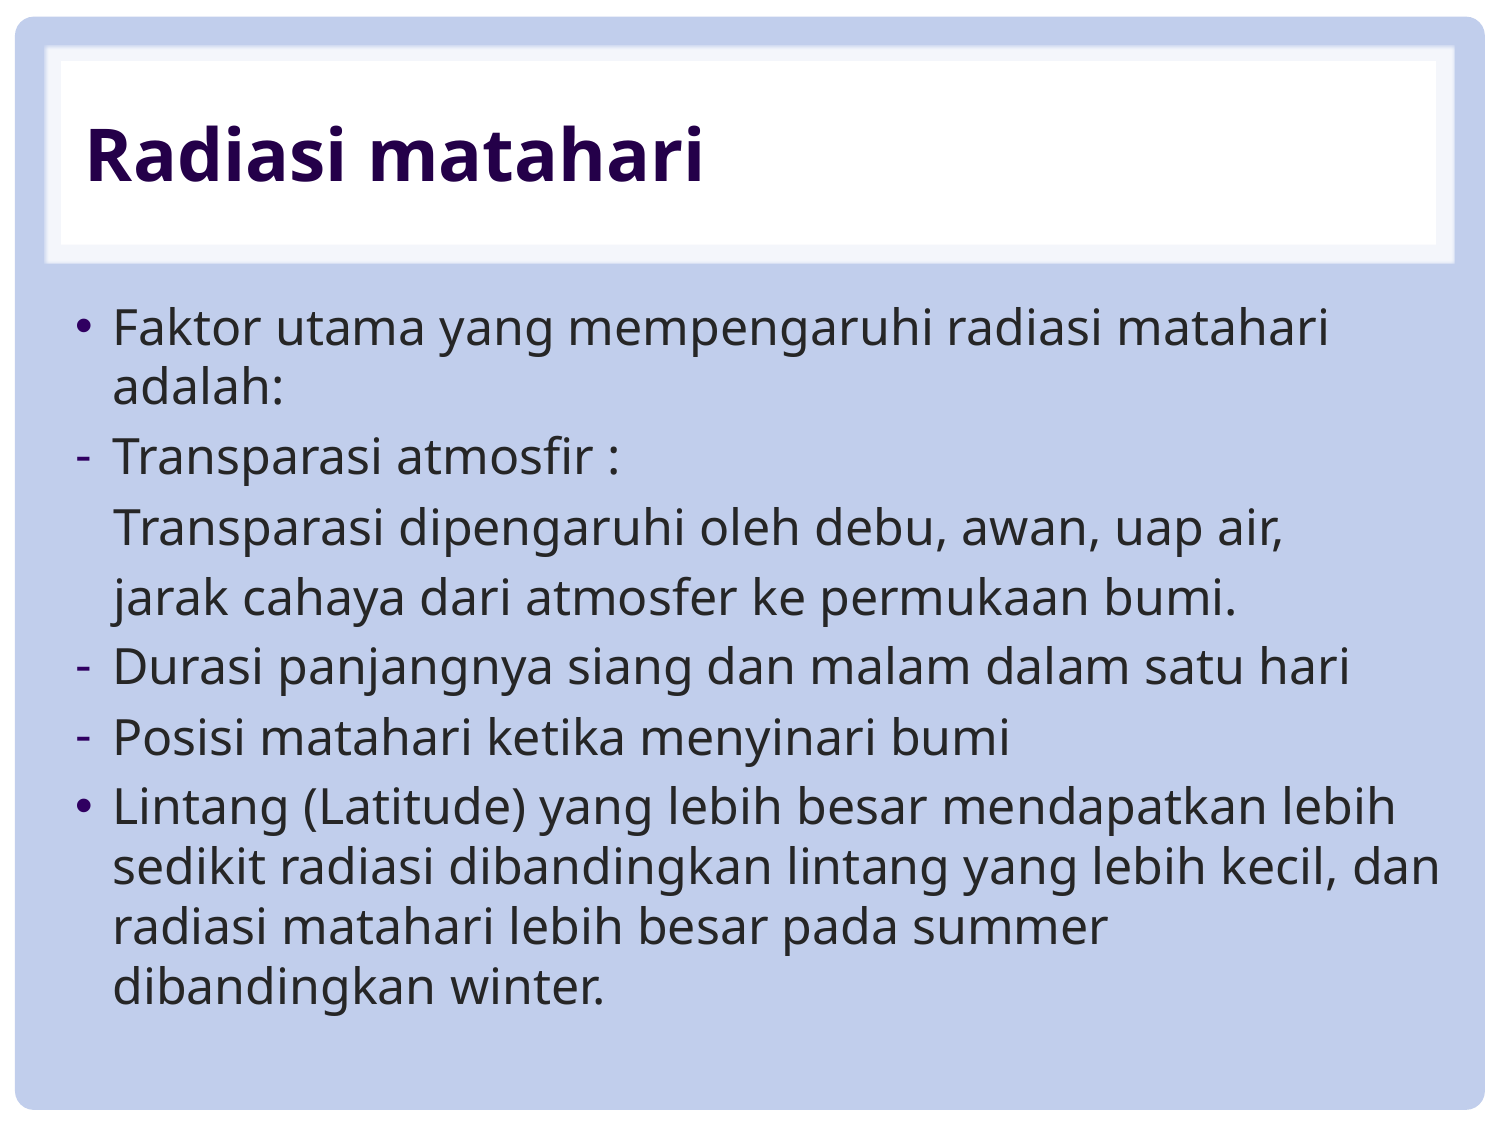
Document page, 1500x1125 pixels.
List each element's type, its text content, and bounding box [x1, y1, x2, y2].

list Faktor utama yang mempengaruhi radiasi matahari adalah: Transparasi atmosfir : Transparasi dipengaruhi oleh debu, awan, uap air, jarak cahaya dari atmosfer ke permukaan bumi. Durasi panjangnya siang dan malam dalam satu hari Posisi matahari ketika menyinari bumi Lintang (Latitude) yang lebih besar mendapatkan lebih sedikit radiasi dibandingkan lintang yang lebih kecil, dan radiasi matahari lebih besar pada summer dibandingkan winter. [41, 287, 1459, 1094]
title Radiasi matahari [69, 66, 1425, 238]
